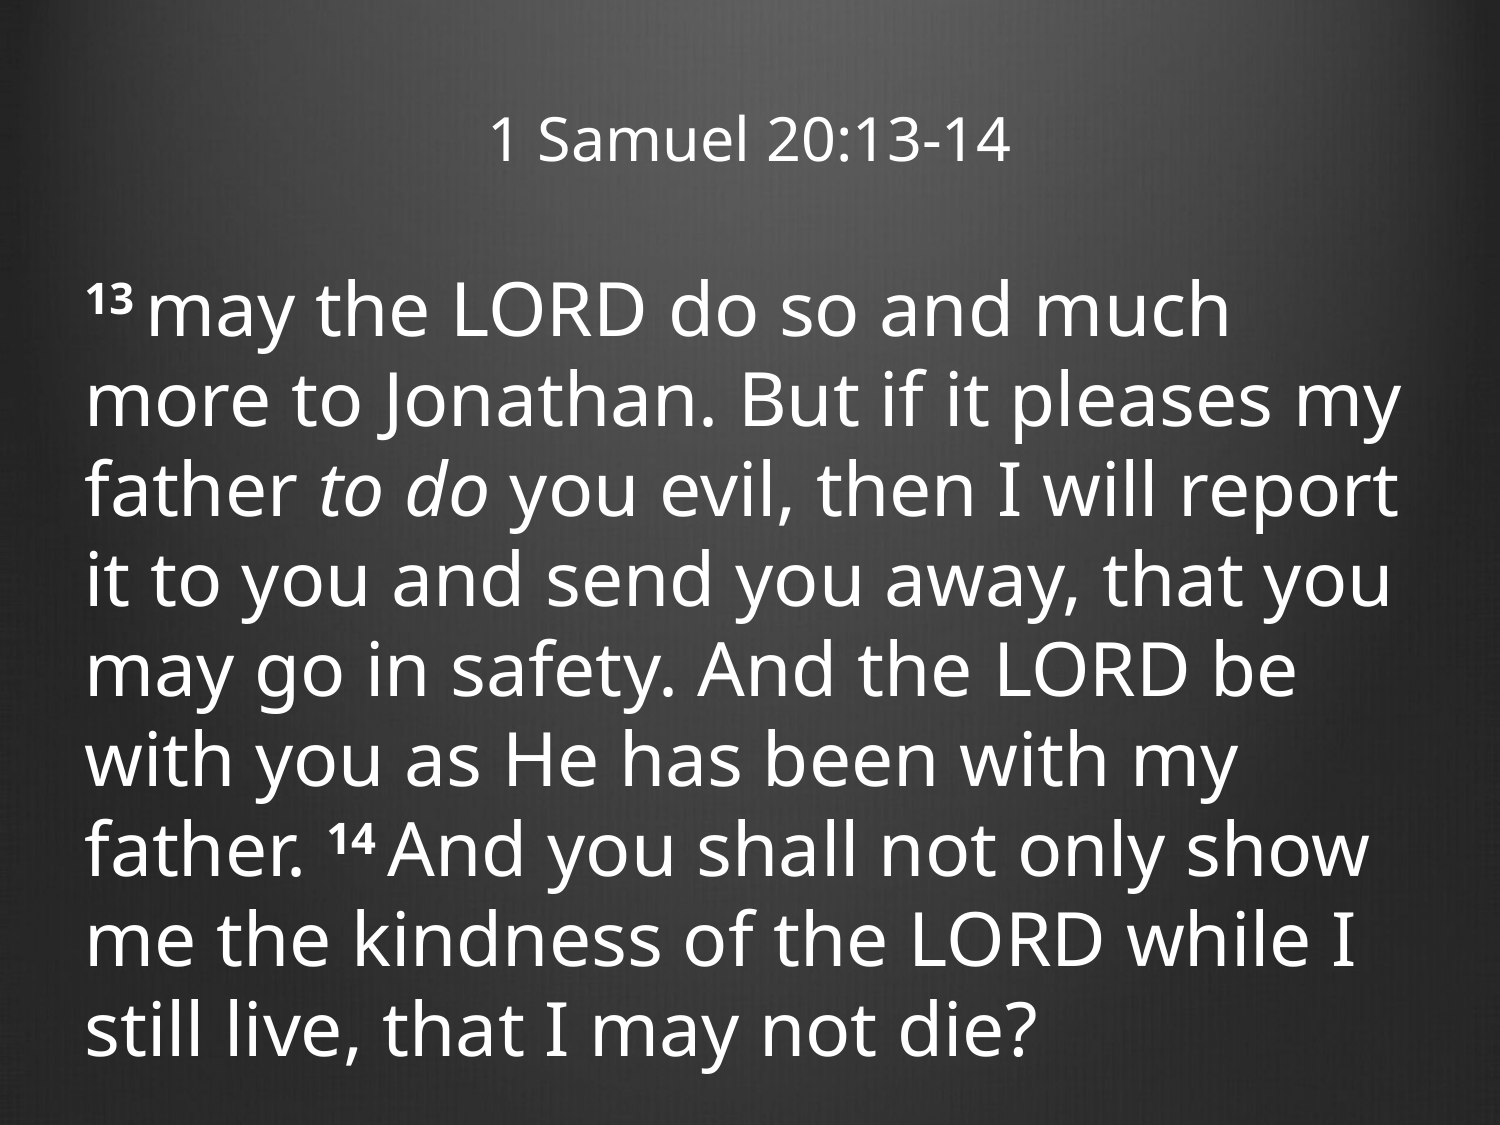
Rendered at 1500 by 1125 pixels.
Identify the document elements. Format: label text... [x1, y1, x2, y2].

list 13 may the Lord do so and much more to Jonathan. But if it pleases my father to do you evil, then I will report it to you and send you away, that you may go in safety. And the Lord be with you as He has been with my father. 14 And you shall not only show me the kindness of the Lord while I still live, that I may not die? [69, 254, 1439, 1005]
title 1 Samuel 20:13-14 [112, 19, 1388, 254]
